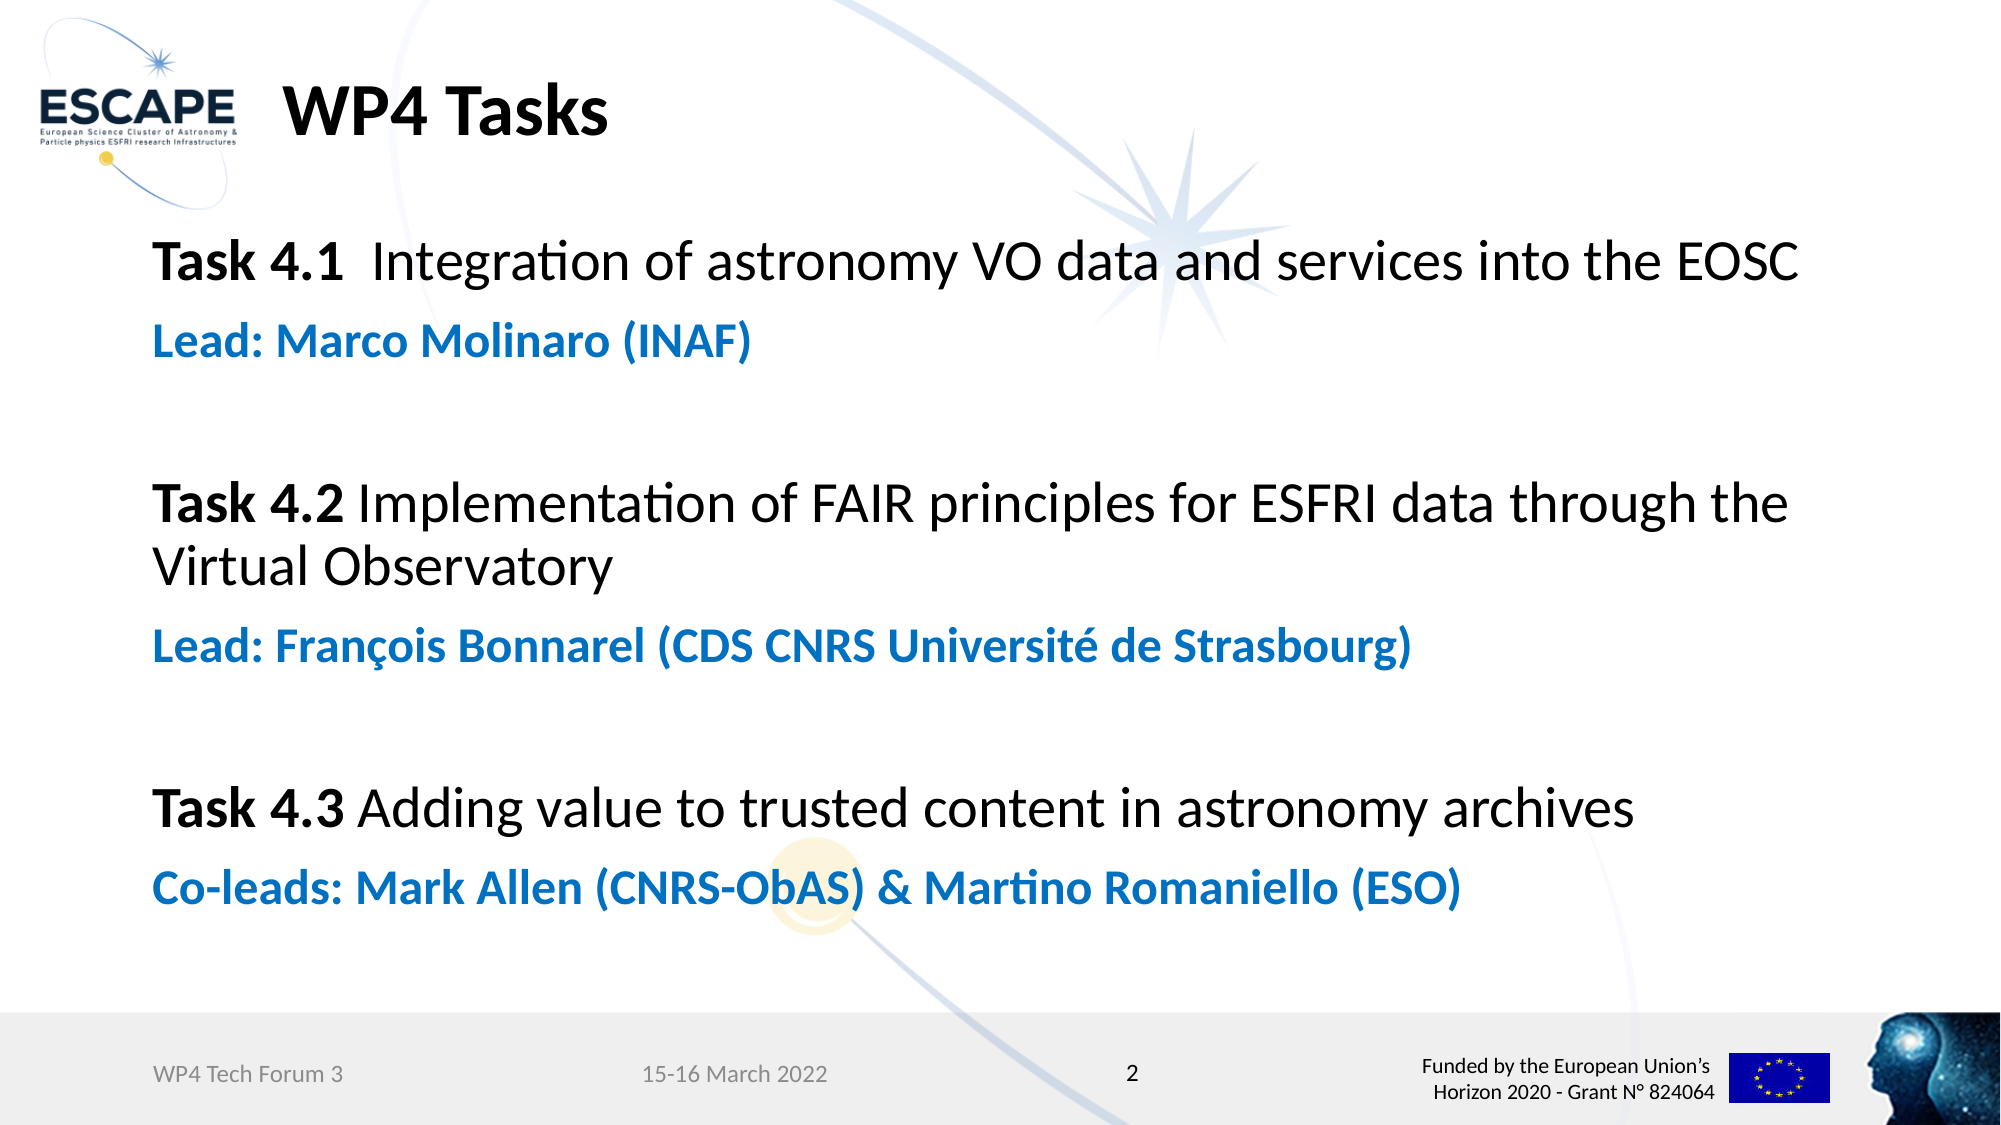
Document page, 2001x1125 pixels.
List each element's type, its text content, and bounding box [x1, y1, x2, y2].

list Task 4.1 Integration of astronomy VO data and services into the EOSC Lead: Marco Molinaro (INAF) Task 4.2 Implementation of FAIR principles for ESFRI data through the Virtual Observatory Lead: François Bonnarel (CDS CNRS Université de Strasbourg) Task 4.3 Adding value to trusted content in astronomy archives Co-leads: Mark Allen (CNRS-ObAS) & Martino Romaniello (ESO) [137, 222, 1863, 1014]
slide_number 2 [1072, 1041, 1193, 1101]
picture [0, 0, 2001, 1125]
slide_number WP4 Tech Forum 3 [138, 1042, 395, 1103]
footer 15-16 March 2022 [428, 1042, 1042, 1103]
title WP4 Tasks [267, 26, 1863, 196]
